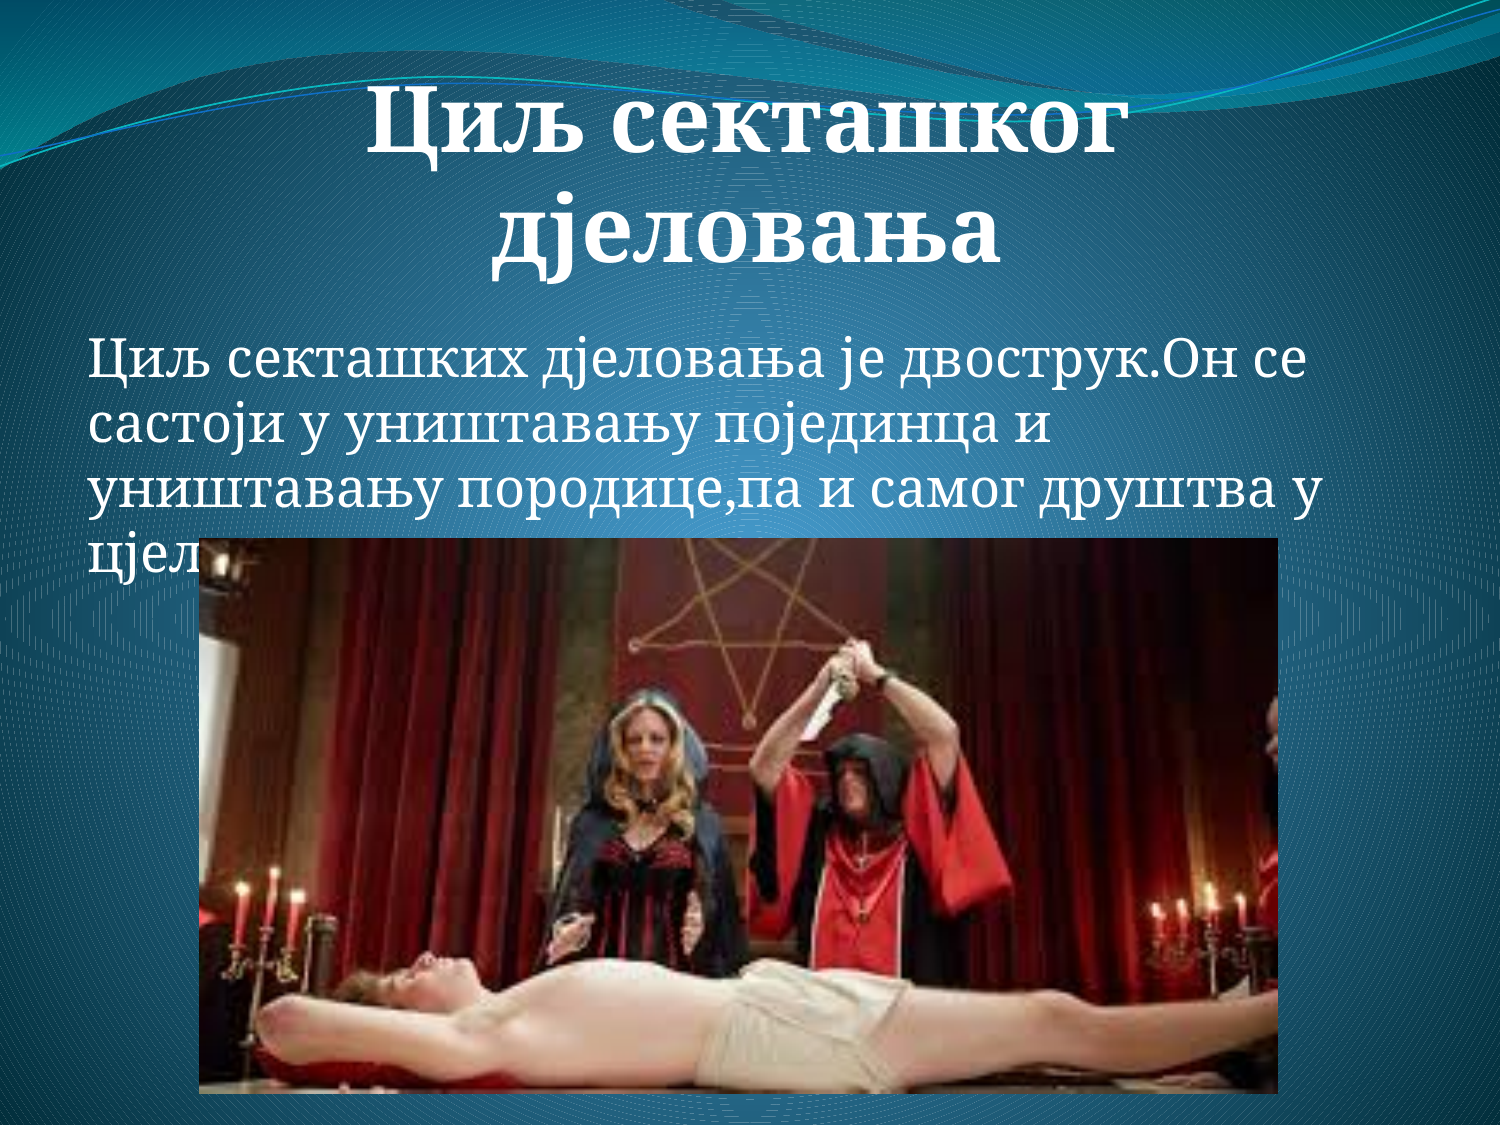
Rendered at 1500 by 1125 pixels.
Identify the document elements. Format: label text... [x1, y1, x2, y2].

subtitle Циљ секташких дјеловања је двострук.Он се састоји у уништавању појединца и уништавању породице,па и самог друштва у цјелини. [87, 316, 1376, 1032]
title Циљ секташког дјеловања [105, 58, 1394, 282]
picture [198, 538, 1278, 1094]
